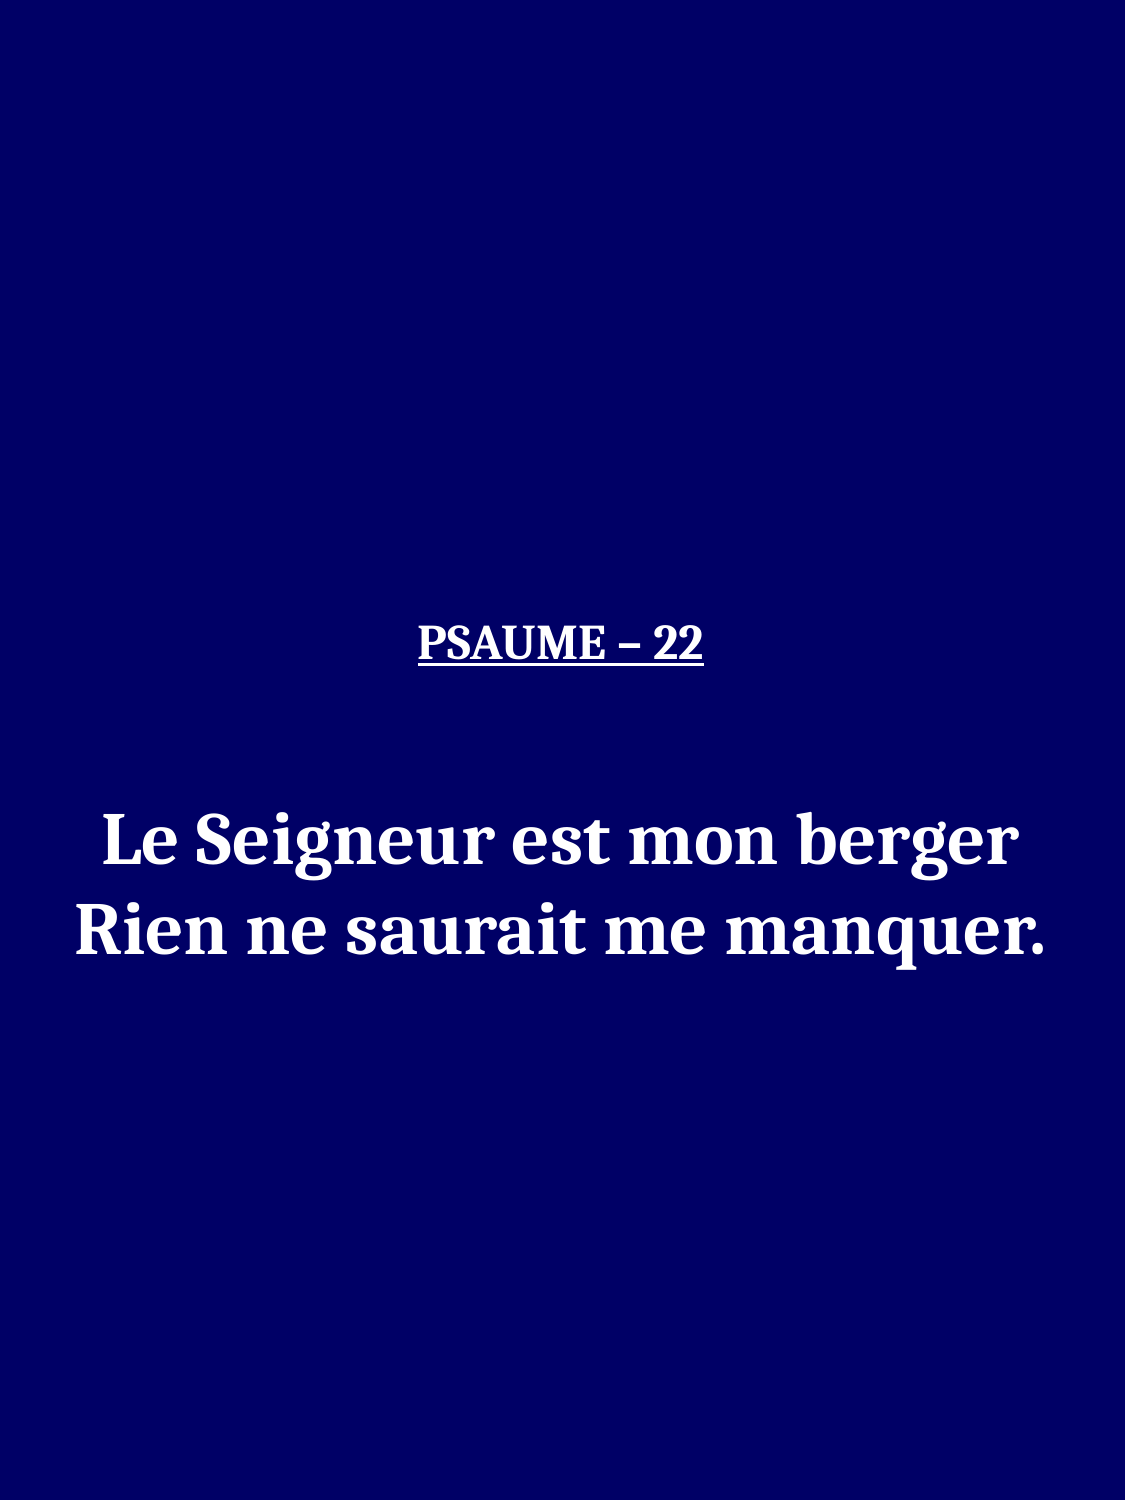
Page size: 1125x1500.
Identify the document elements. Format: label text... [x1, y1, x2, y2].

text_box PSAUME – 22 Le Seigneur est mon berger Rien ne saurait me manquer. [58, 242, 1063, 1187]
